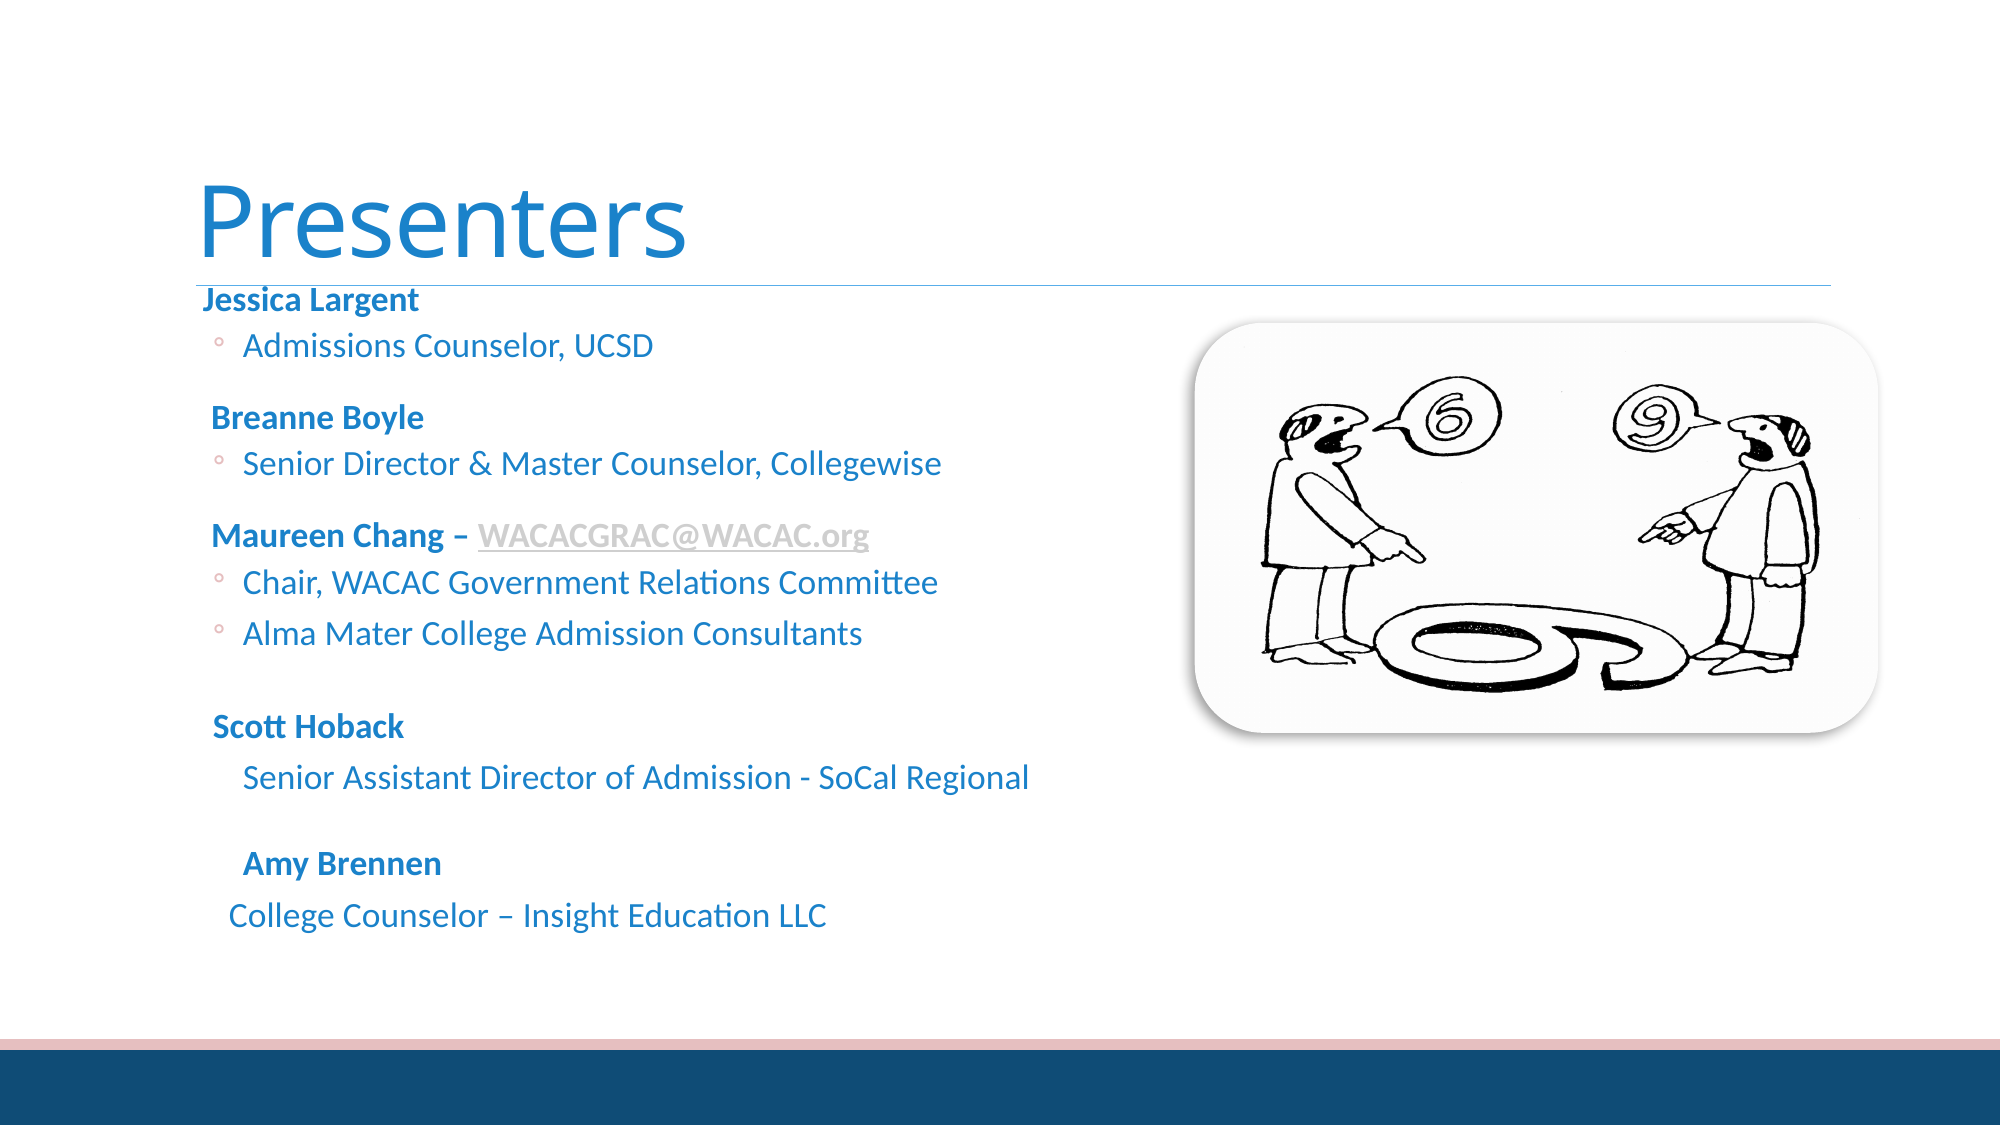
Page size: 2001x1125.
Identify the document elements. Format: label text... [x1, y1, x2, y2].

title Presenters [180, 47, 1830, 272]
picture [1194, 322, 1879, 734]
list Jessica Largent Admissions Counselor, UCSD Breanne Boyle Senior Director & Master Counselor, Collegewise Maureen Chang – WACACGRAC@WACAC.org Chair, WACAC Government Relations Committee Alma Mater College Admission Consultants Scott Hoback Senior Assistant Director of Admission - SoCal Regional Amy Brennen College Counselor – Insight Education LLC [180, 272, 1830, 963]
